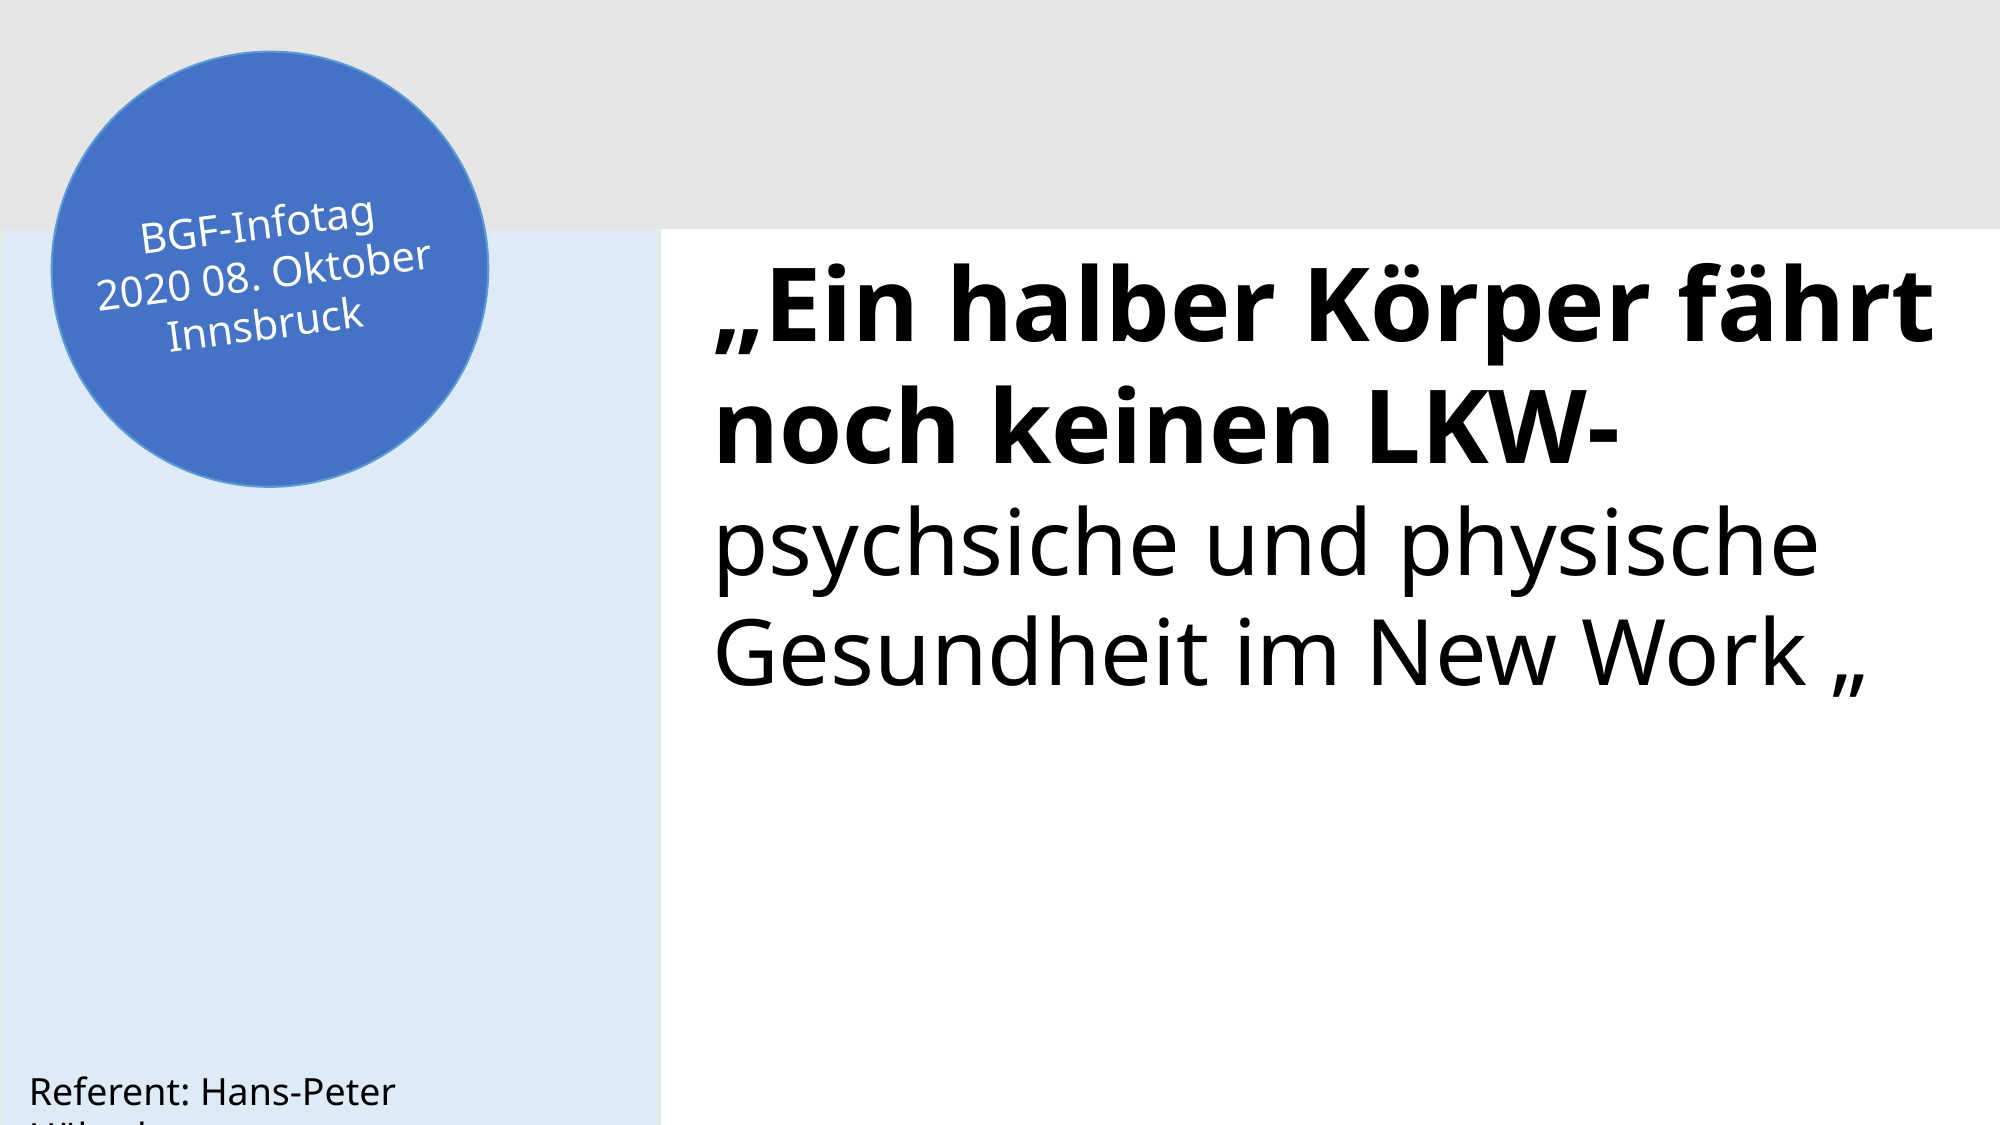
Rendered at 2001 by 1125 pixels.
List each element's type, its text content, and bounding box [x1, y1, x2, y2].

text_box [0, 229, 661, 1125]
text_box [0, 0, 2000, 229]
text_box Referent: Hans-Peter Häberle [14, 1060, 498, 1125]
title „Ein halber Körper fährt noch keinen LKW- psychsiche und physische Gesundheit im New Work „ [697, 229, 1964, 712]
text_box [51, 51, 489, 487]
